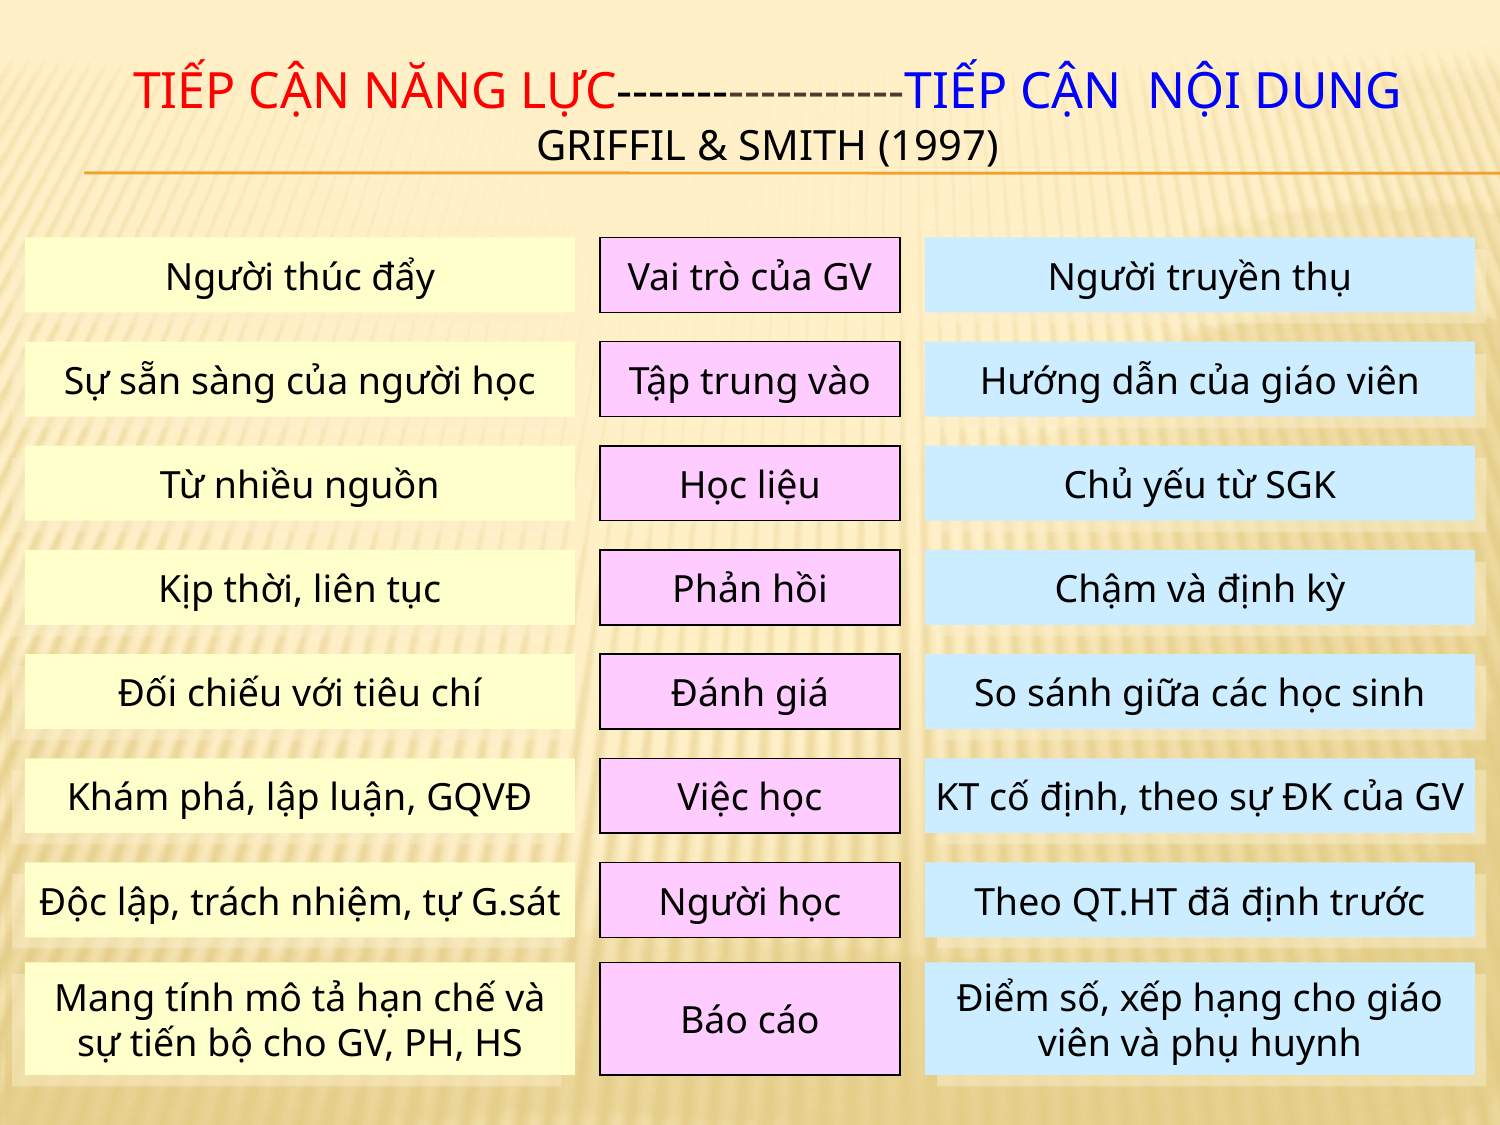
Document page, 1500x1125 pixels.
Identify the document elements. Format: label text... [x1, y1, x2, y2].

text_box Chủ yếu từ SGK [924, 445, 1475, 521]
text_box Phản hồi [599, 549, 900, 625]
text_box Báo cáo [599, 962, 900, 1075]
text_box Tập trung vào [599, 341, 900, 417]
text_box Đánh giá [599, 654, 900, 730]
text_box Theo QT.HT đã định trước [924, 862, 1475, 938]
text_box Mang tính mô tả hạn chế và sự tiến bộ cho GV, PH, HS [24, 962, 575, 1075]
text_box Từ nhiều nguồn [24, 445, 575, 521]
text_box Người học [599, 862, 900, 938]
text_box Điểm số, xếp hạng cho giáo viên và phụ huynh [924, 962, 1475, 1075]
text_box Người thúc đẩy [24, 237, 575, 313]
text_box Hướng dẫn của giáo viên [924, 341, 1475, 417]
text_box Chậm và định kỳ [924, 549, 1475, 625]
text_box Đối chiếu với tiêu chí [24, 654, 575, 730]
text_box KT cố định, theo sự ĐK của GV [924, 758, 1475, 834]
text_box So sánh giữa các học sinh [924, 654, 1475, 730]
text_box Học liệu [599, 445, 900, 521]
text_box Độc lập, trách nhiệm, tự G.sát [24, 862, 575, 938]
text_box Vai trò của GV [599, 237, 900, 313]
text_box Việc học [599, 758, 900, 834]
text_box Kịp thời, liên tục [24, 549, 575, 625]
text_box Sự sẵn sàng của người học [24, 341, 575, 417]
text_box Khám phá, lập luận, GQVĐ [24, 758, 575, 834]
title TIẾP CẬN NĂNG LỰC------------------TIẾP CẬN NỘI DUNG Griffil & Smith (1997) [55, 18, 1481, 209]
text_box Người truyền thụ [924, 237, 1475, 313]
